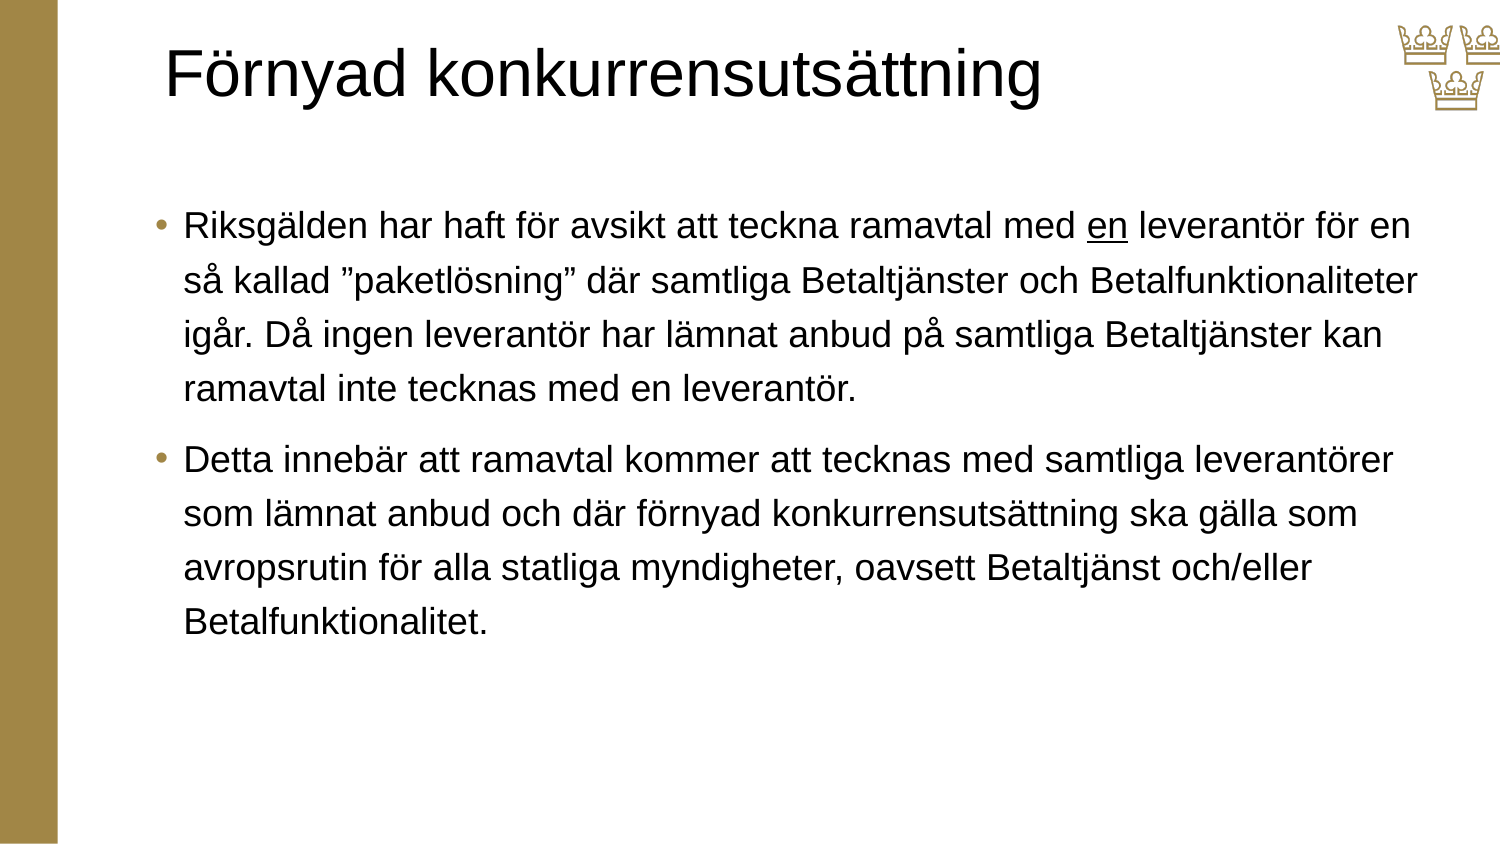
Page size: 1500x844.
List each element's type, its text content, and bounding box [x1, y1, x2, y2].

list Riksgälden har haft för avsikt att teckna ramavtal med en leverantör för en så kallad ”paketlösning” där samtliga Betaltjänster och Betalfunktionaliteter igår. Då ingen leverantör har lämnat anbud på samtliga Betaltjänster kan ramavtal inte tecknas med en leverantör. Detta innebär att ramavtal kommer att tecknas med samtliga leverantörer som lämnat anbud och där förnyad konkurrensutsättning ska gälla som avropsrutin för alla statliga myndigheter, oavsett Betaltjänst och/eller Betalfunktionalitet. [155, 192, 1449, 650]
picture [1391, 0, 1500, 113]
title Förnyad konkurrensutsättning [164, 36, 1130, 148]
